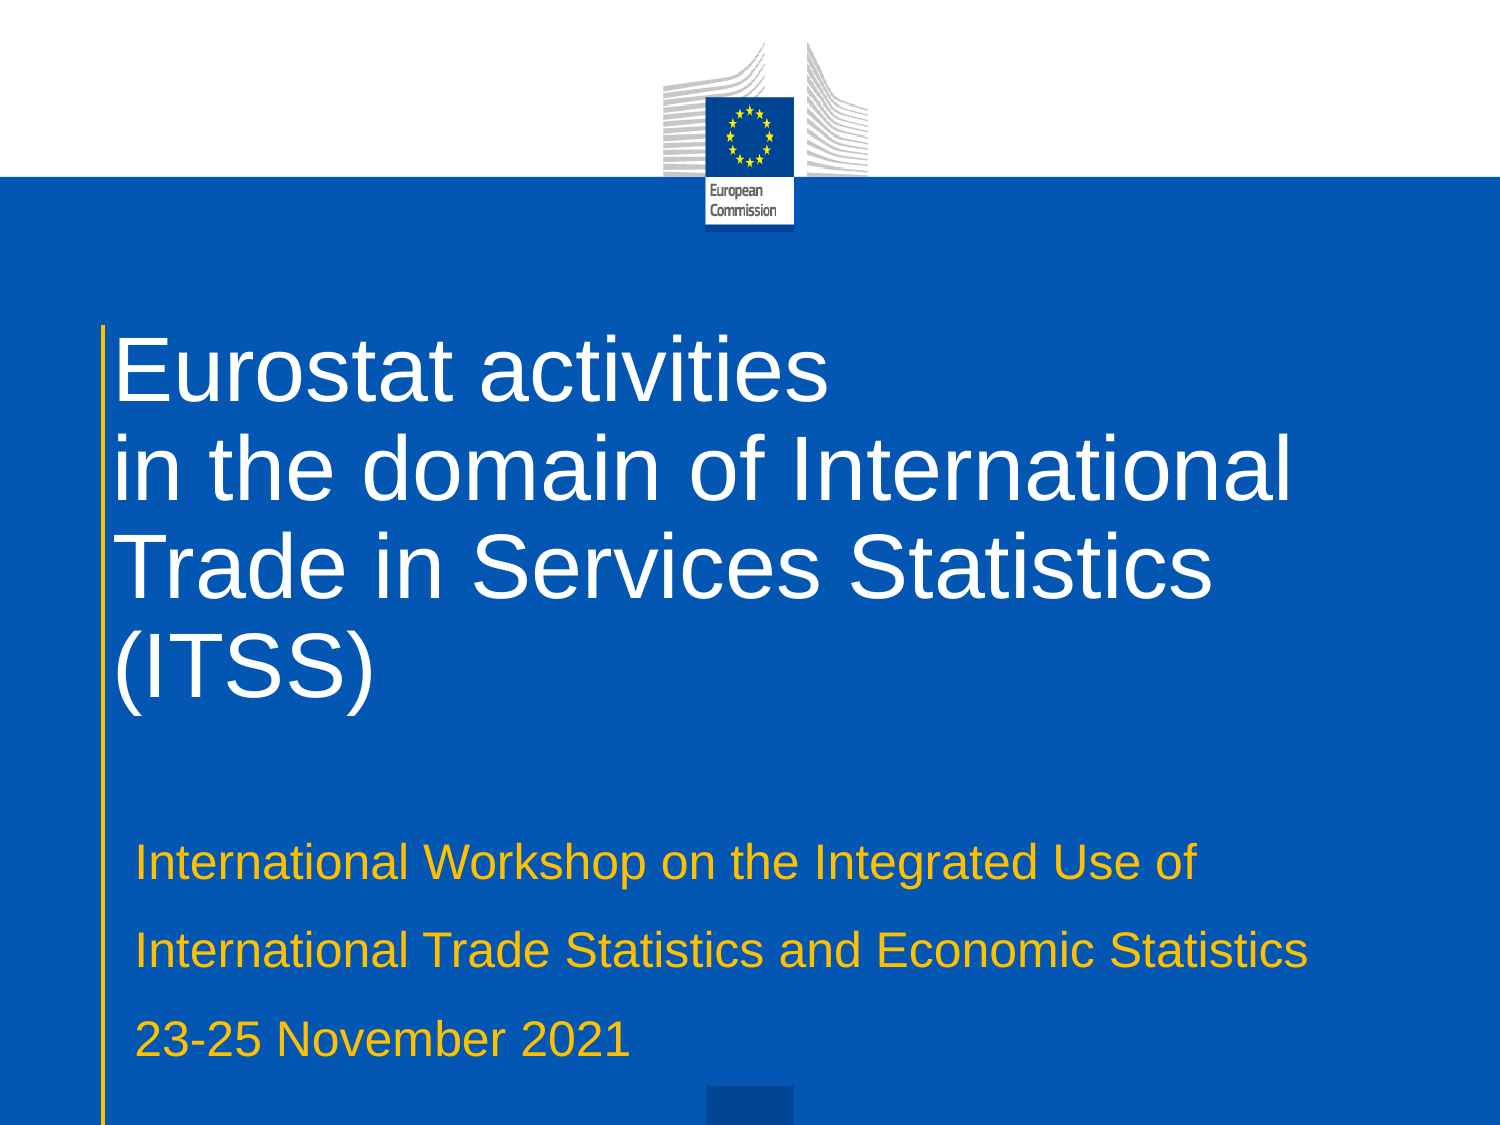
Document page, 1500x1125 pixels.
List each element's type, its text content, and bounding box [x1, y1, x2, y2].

subtitle International Workshop on the Integrated Use of International Trade Statistics and Economic Statistics 23-25 November 2021 [119, 822, 1478, 1071]
picture [663, 42, 868, 232]
title Eurostat activities in the domain of International Trade in Services Statistics (ITSS) [97, 314, 1500, 787]
